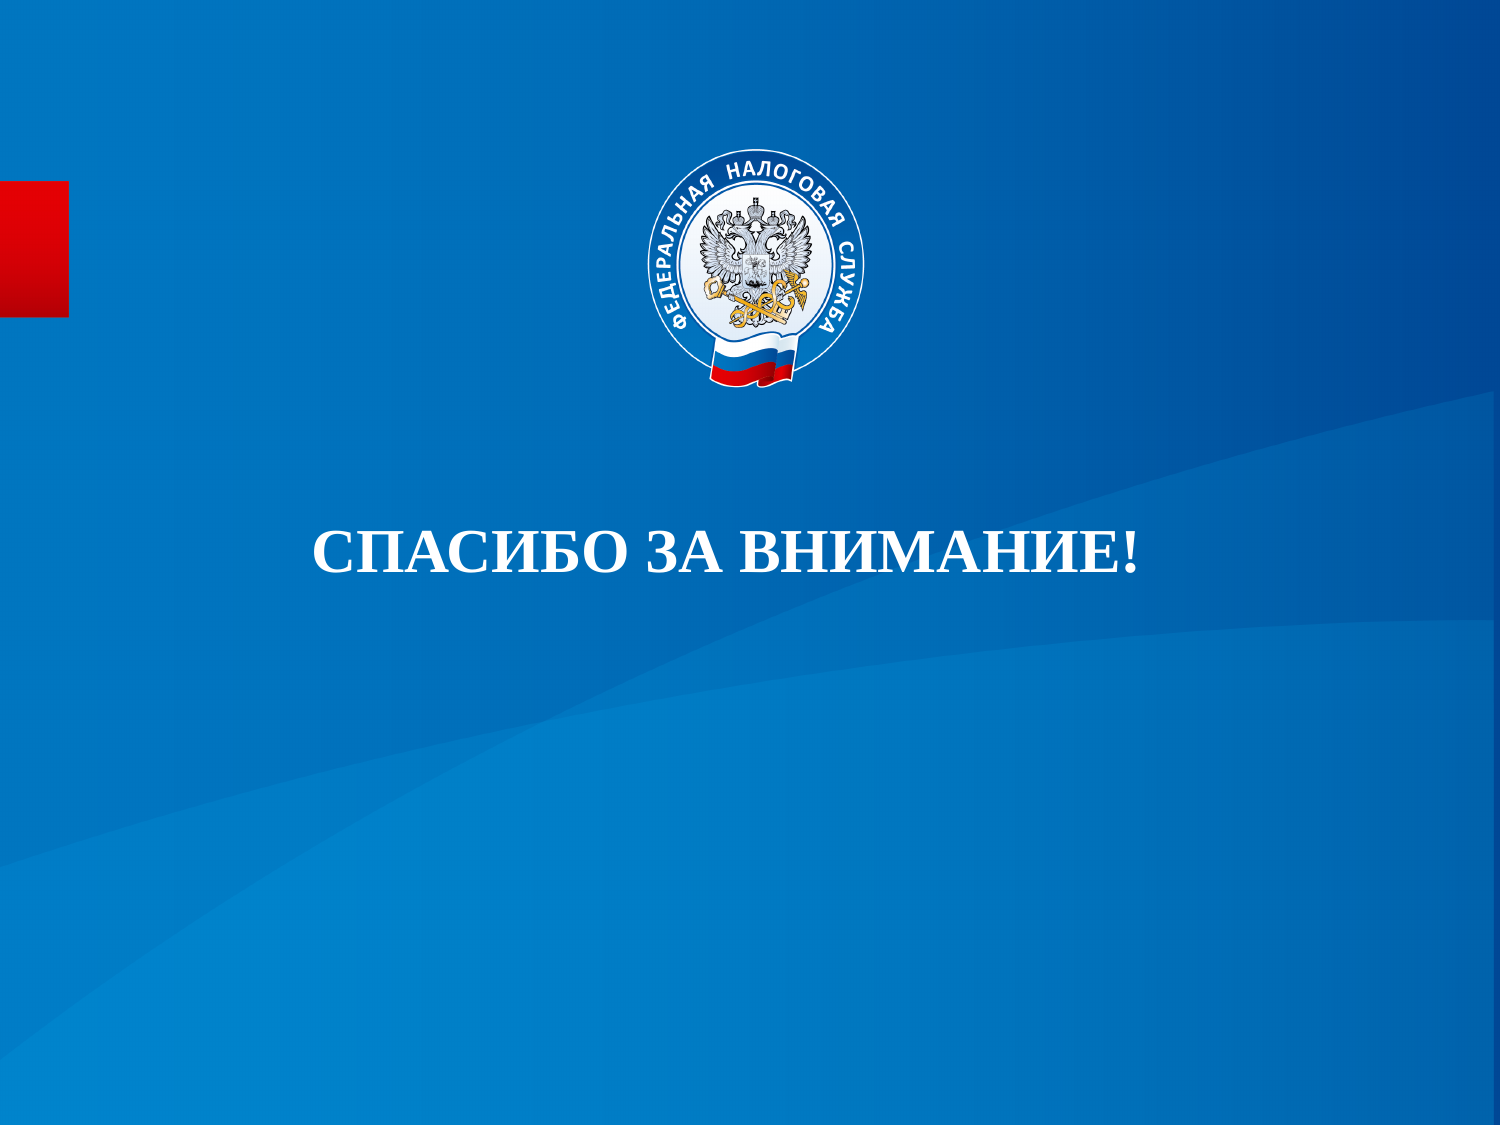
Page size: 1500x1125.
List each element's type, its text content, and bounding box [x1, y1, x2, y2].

picture [0, 0, 1500, 1125]
text_box Спасибо за внимание! [46, 503, 1407, 591]
